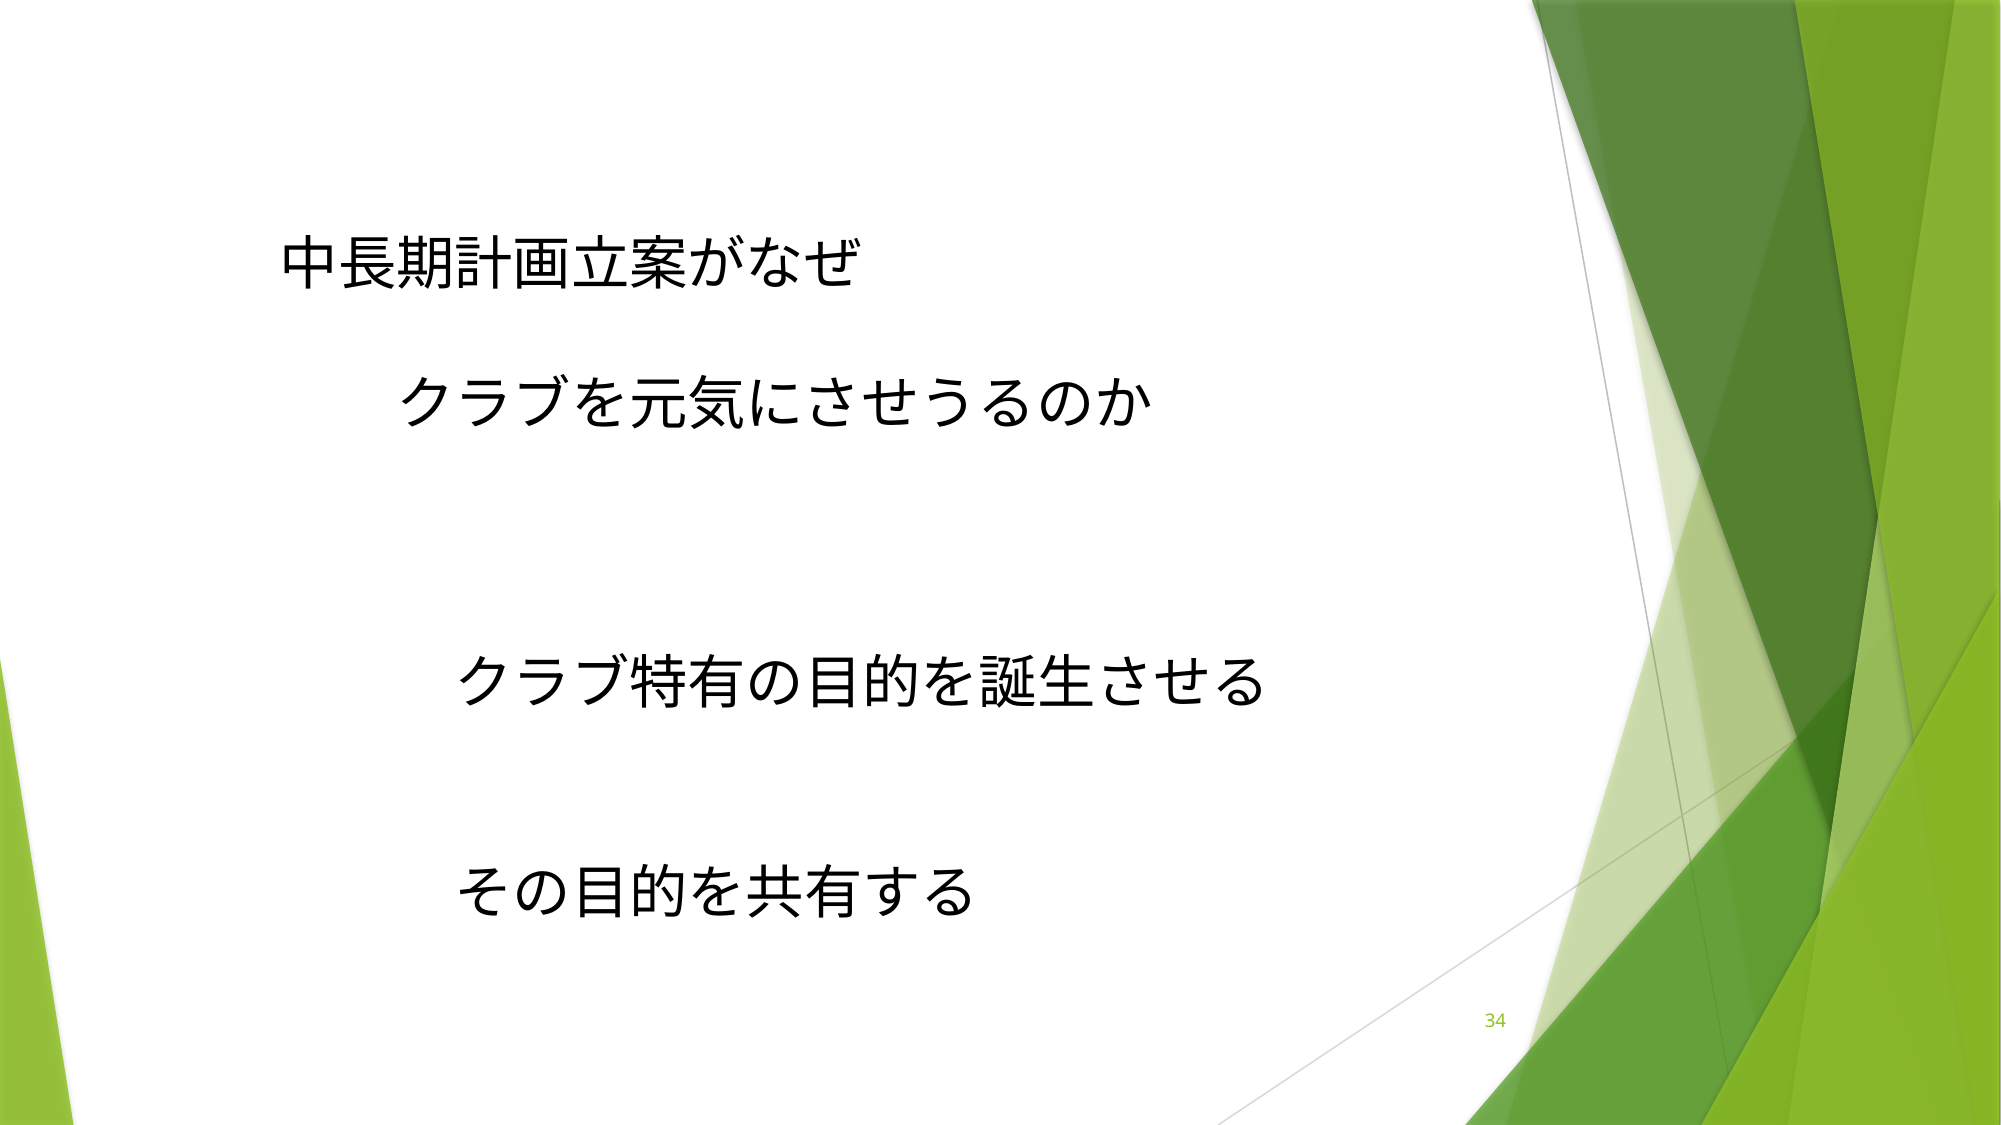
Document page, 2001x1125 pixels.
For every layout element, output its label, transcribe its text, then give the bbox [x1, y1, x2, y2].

text_box 中長期計画立案がなぜ クラブを元気にさせうるのか クラブ特有の目的を誕生させる その目的を共有する [265, 218, 1466, 933]
slide_number 34 [1409, 991, 1522, 1051]
